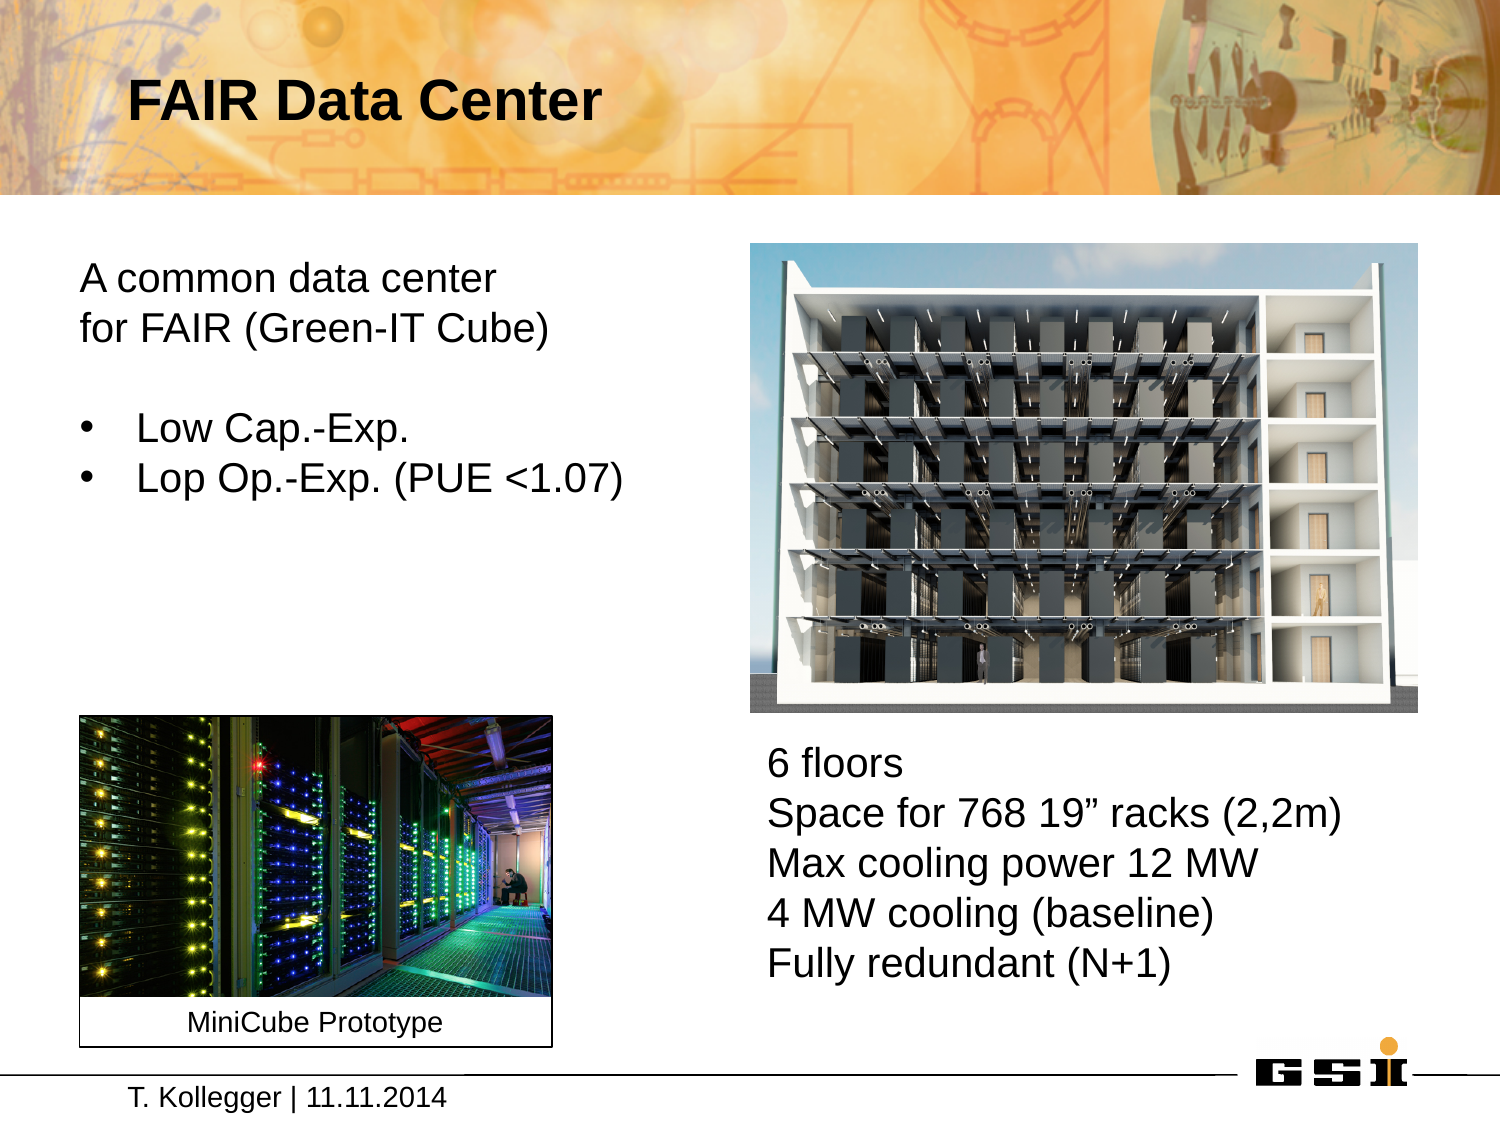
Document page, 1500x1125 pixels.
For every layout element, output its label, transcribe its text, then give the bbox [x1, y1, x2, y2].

title FAIR Data Center [112, 39, 1388, 210]
picture [0, 0, 1500, 195]
text_box A common data center for FAIR (Green-IT Cube) Low Cap.-Exp. Lop Op.-Exp. (PUE <1.07) [64, 243, 747, 509]
text_box [79, 1003, 553, 1047]
footer T. Kollegger | 11.11.2014 [112, 1070, 588, 1125]
picture [749, 243, 1418, 713]
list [79, 715, 553, 997]
picture [1256, 1037, 1407, 1086]
text_box 6 floors Space for 768 19” racks (2,2m) Max cooling power 12 MW 4 MW cooling (baseline) Fully redundant (N+1) [751, 727, 1359, 993]
